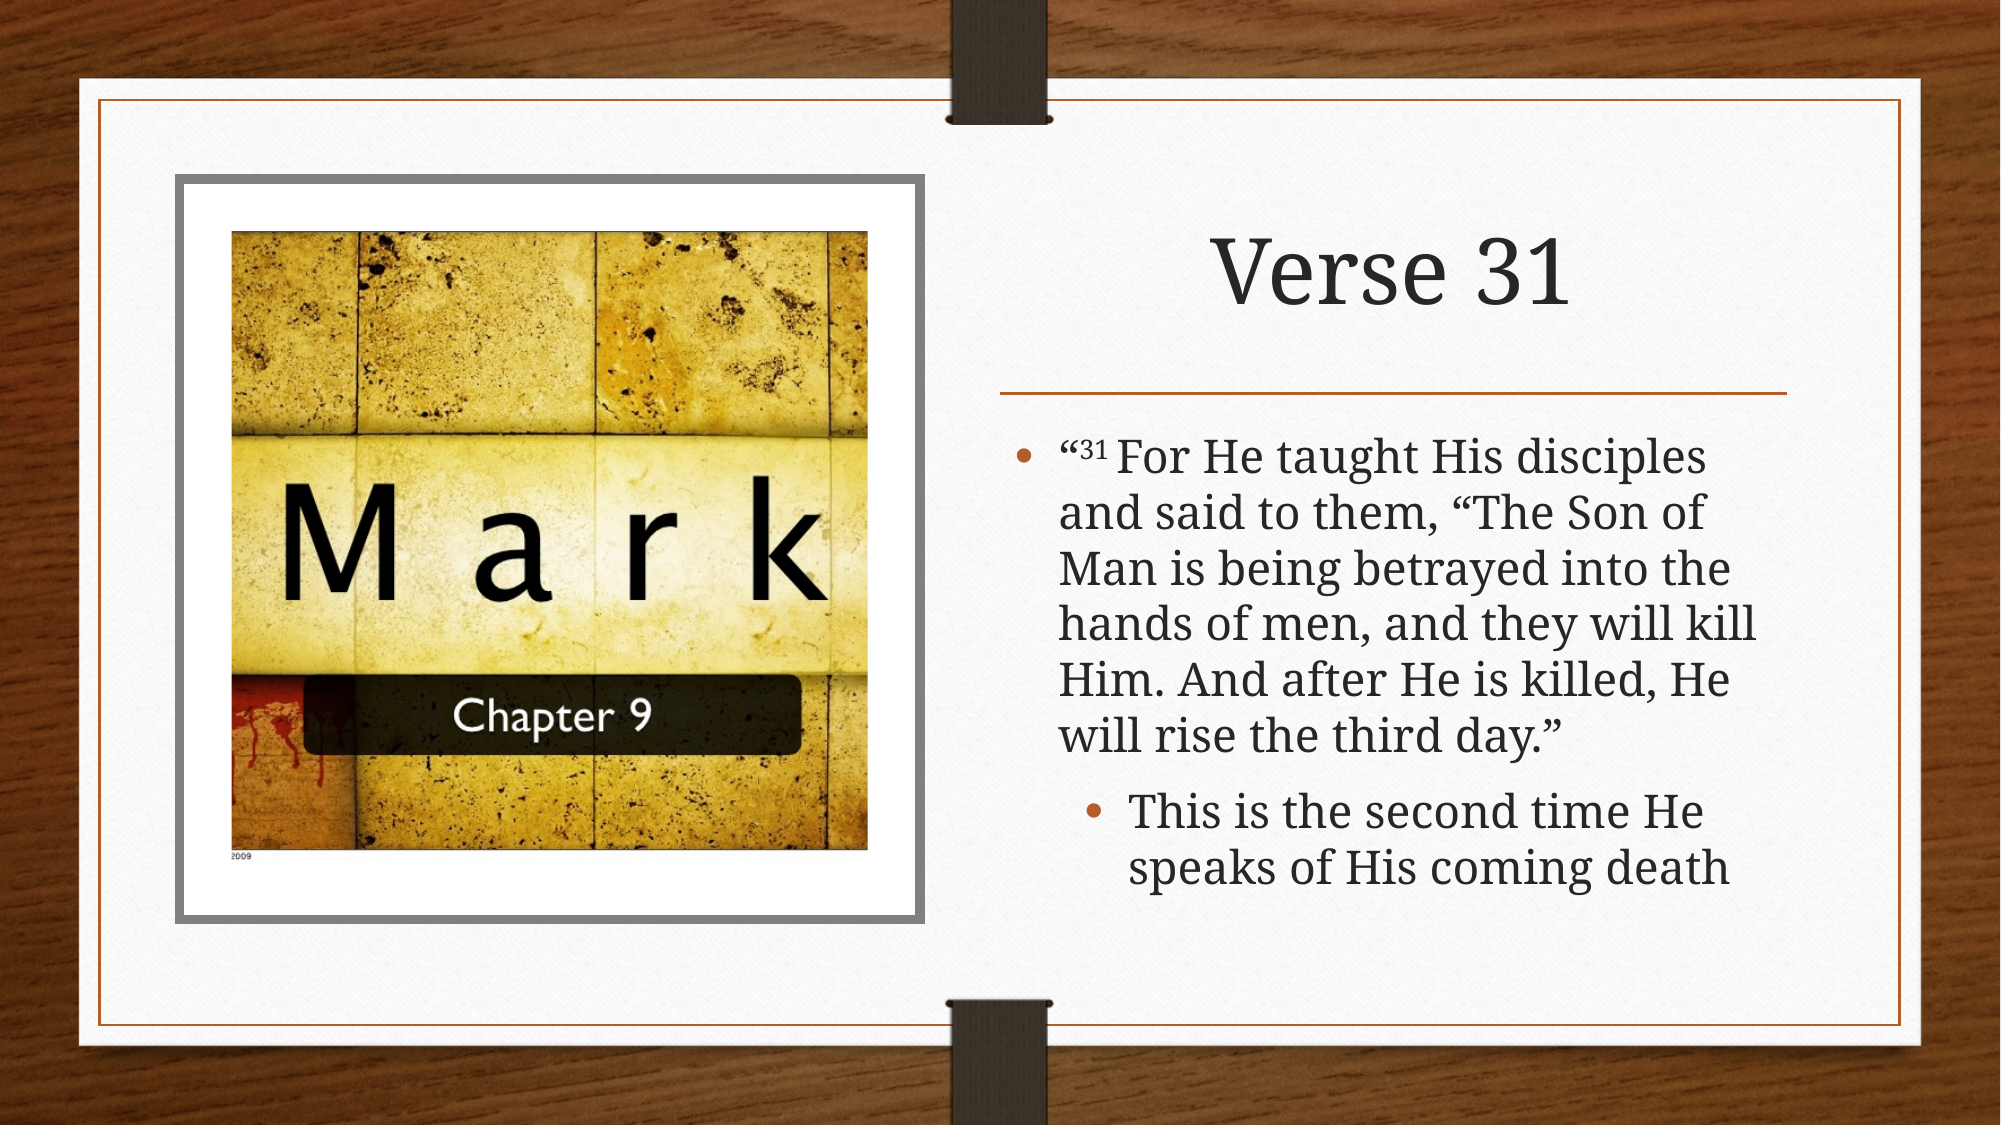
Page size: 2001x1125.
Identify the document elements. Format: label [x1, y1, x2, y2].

text_box [0, 0, 2000, 1125]
picture [231, 231, 868, 865]
